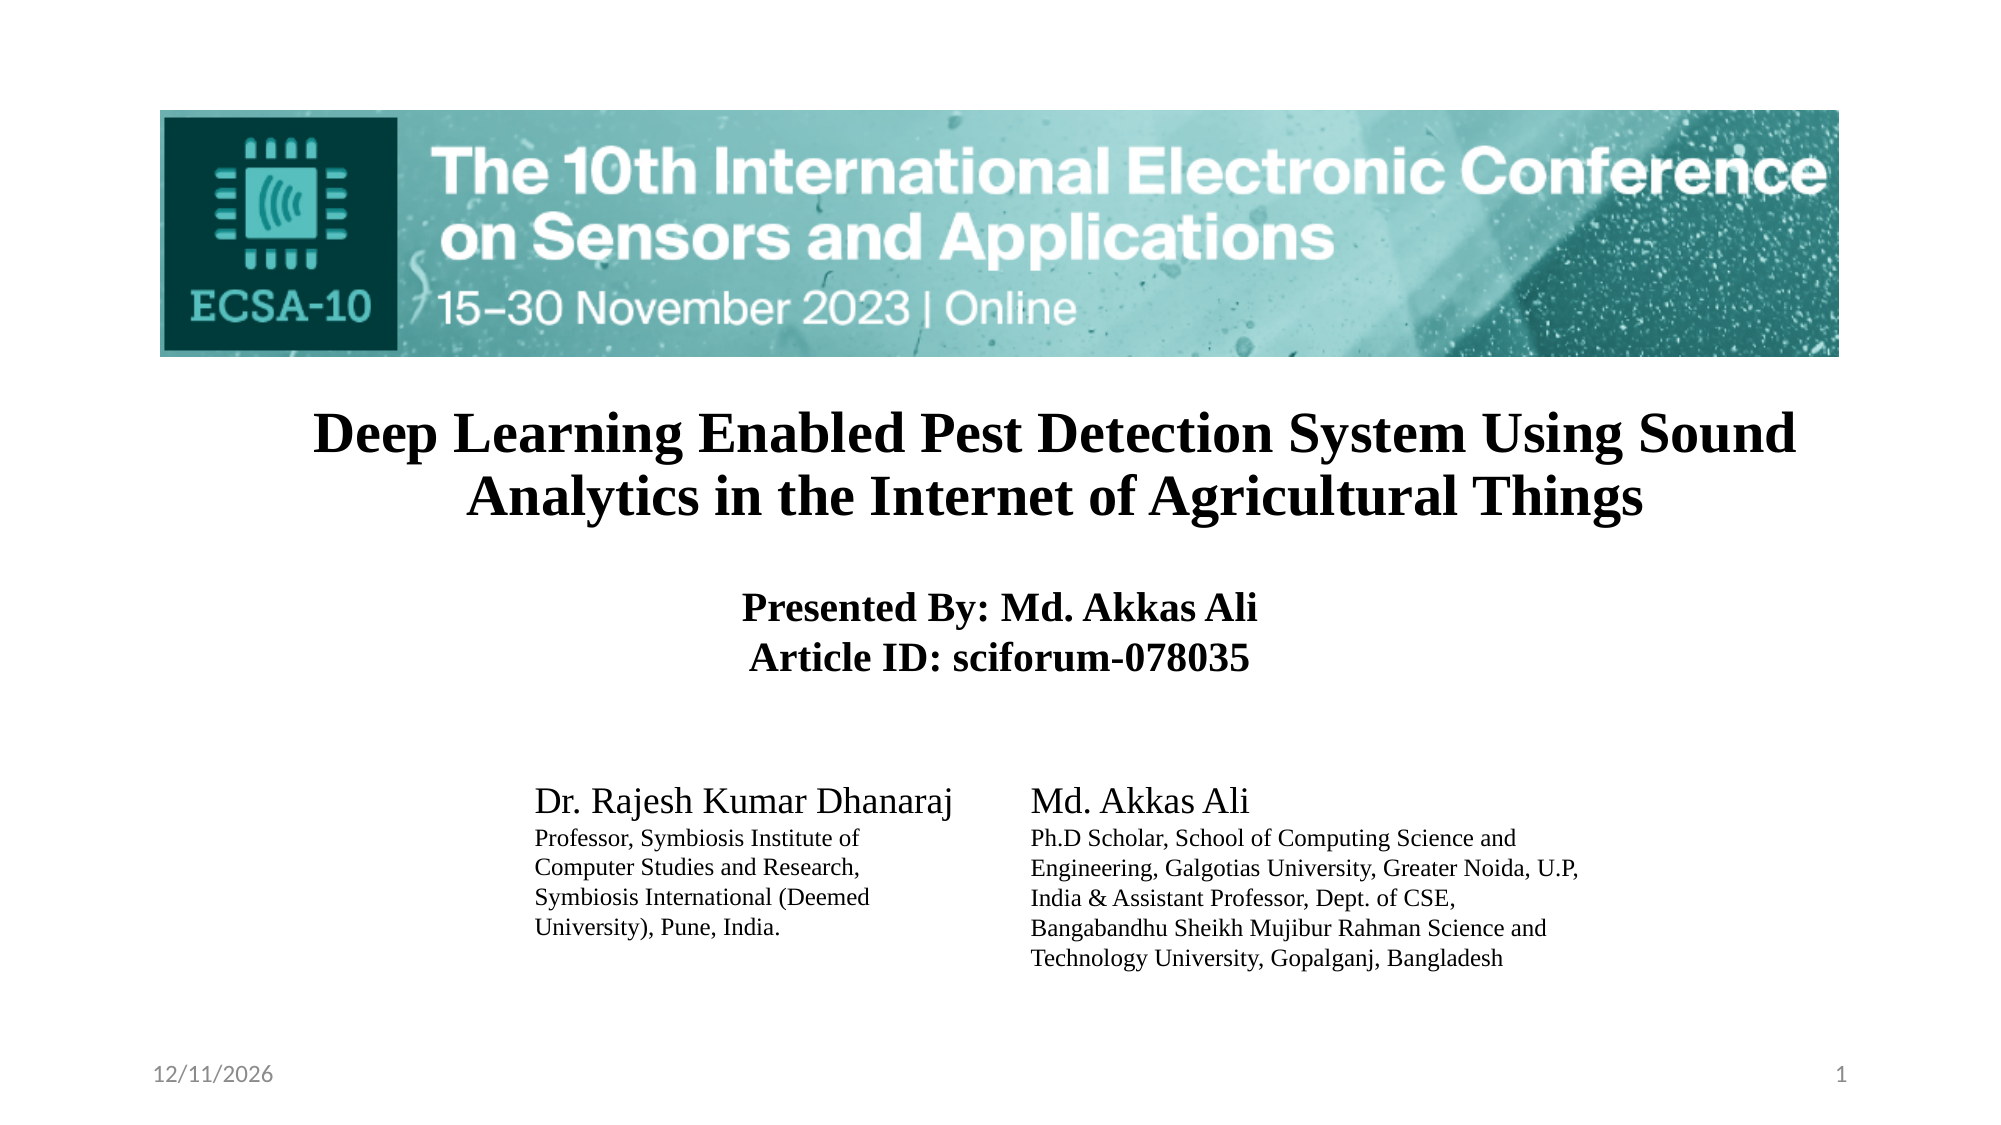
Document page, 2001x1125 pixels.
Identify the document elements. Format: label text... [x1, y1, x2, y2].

title Deep Learning Enabled Pest Detection System Using Sound Analytics in the Internet of Agricultural Things [180, 417, 1931, 596]
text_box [519, 768, 1597, 982]
slide_number 1 [1412, 1042, 1863, 1103]
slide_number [137, 1042, 588, 1103]
text_box Presented By: Md. Akkas Ali Article ID: sciforum-078035 [500, 572, 1500, 688]
picture [160, 110, 1839, 358]
